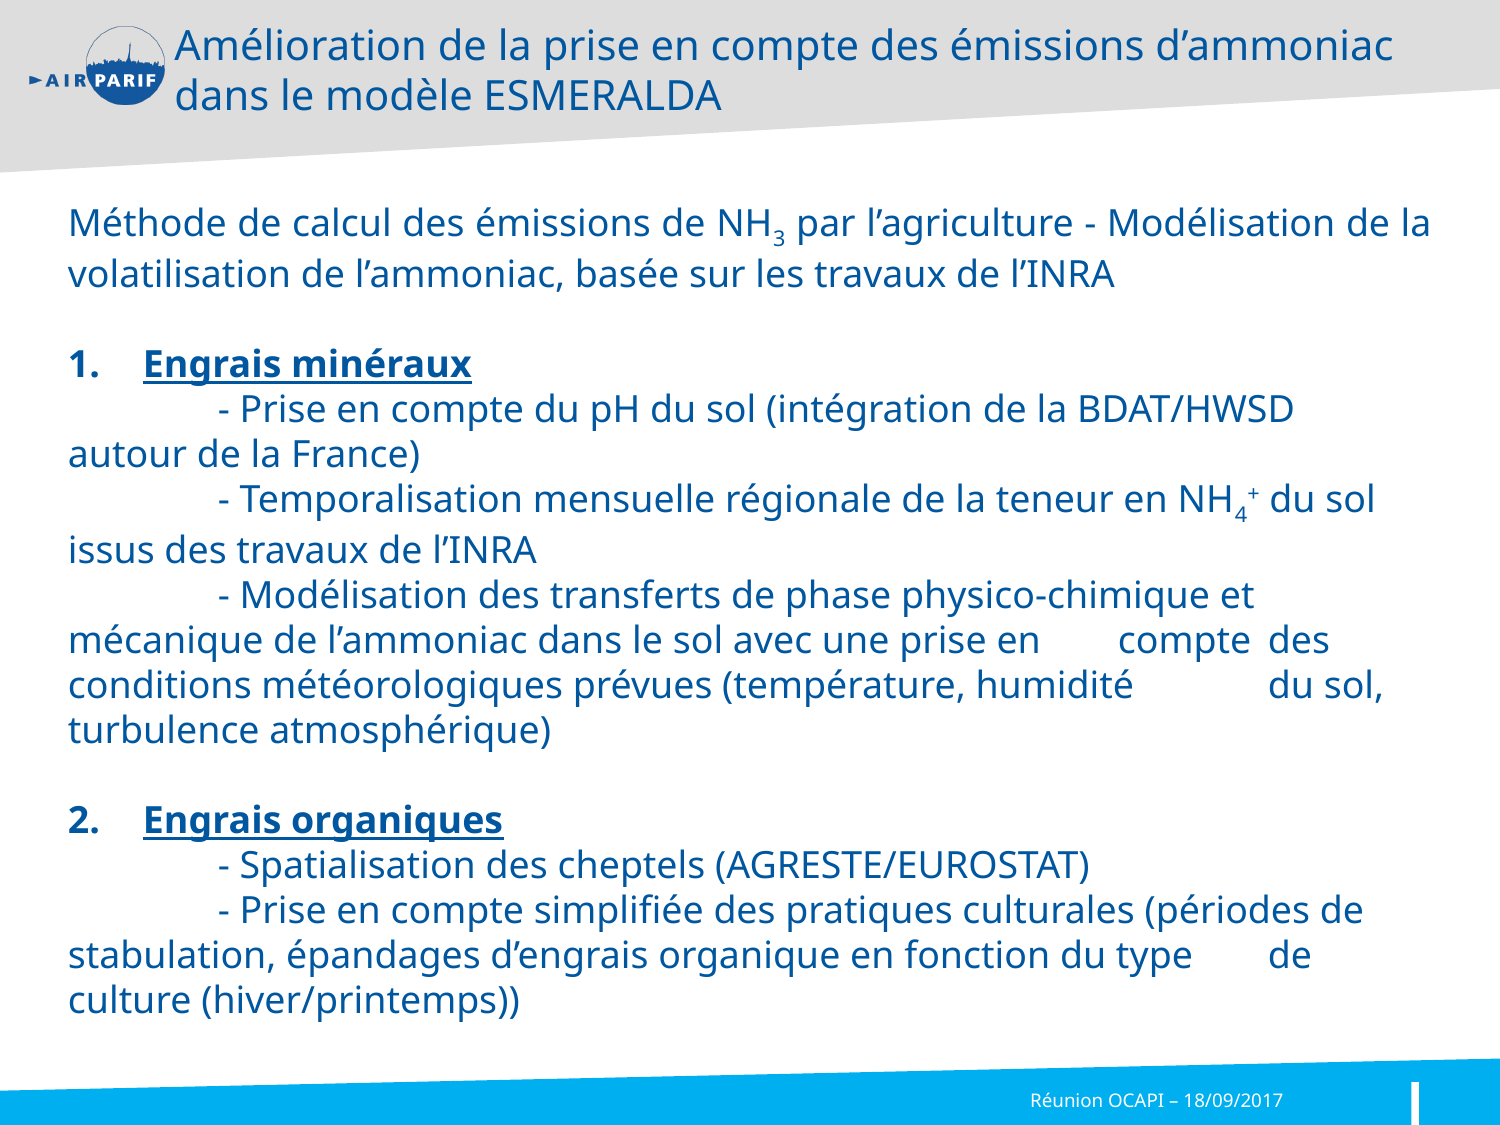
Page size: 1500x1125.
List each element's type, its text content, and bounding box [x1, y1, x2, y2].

picture [22, 19, 172, 112]
footer Réunion OCAPI – 18/09/2017 [914, 1074, 1400, 1125]
text_box Méthode de calcul des émissions de NH3 par l’agriculture - Modélisation de la volatilisation de l’ammoniac, basée sur les travaux de l’INRA Engrais minéraux - Prise en compte du pH du sol (intégration de la BDAT/HWSD autour de la France) - Temporalisation mensuelle régionale de la teneur en NH4+ du sol issus des travaux de l’INRA - Modélisation des transferts de phase physico-chimique et mécanique de l’ammoniac dans le sol avec une prise en compte des conditions météorologiques prévues (température, humidité du sol, turbulence atmosphérique) Engrais organiques - Spatialisation des cheptels (AGRESTE/EUROSTAT) - Prise en compte simplifiée des pratiques culturales (périodes de stabulation, épandages d’engrais organique en fonction du type de culture (hiver/printemps)) [53, 191, 1447, 1074]
title Amélioration de la prise en compte des émissions d’ammoniac dans le modèle ESMERALDA [159, 26, 1500, 112]
